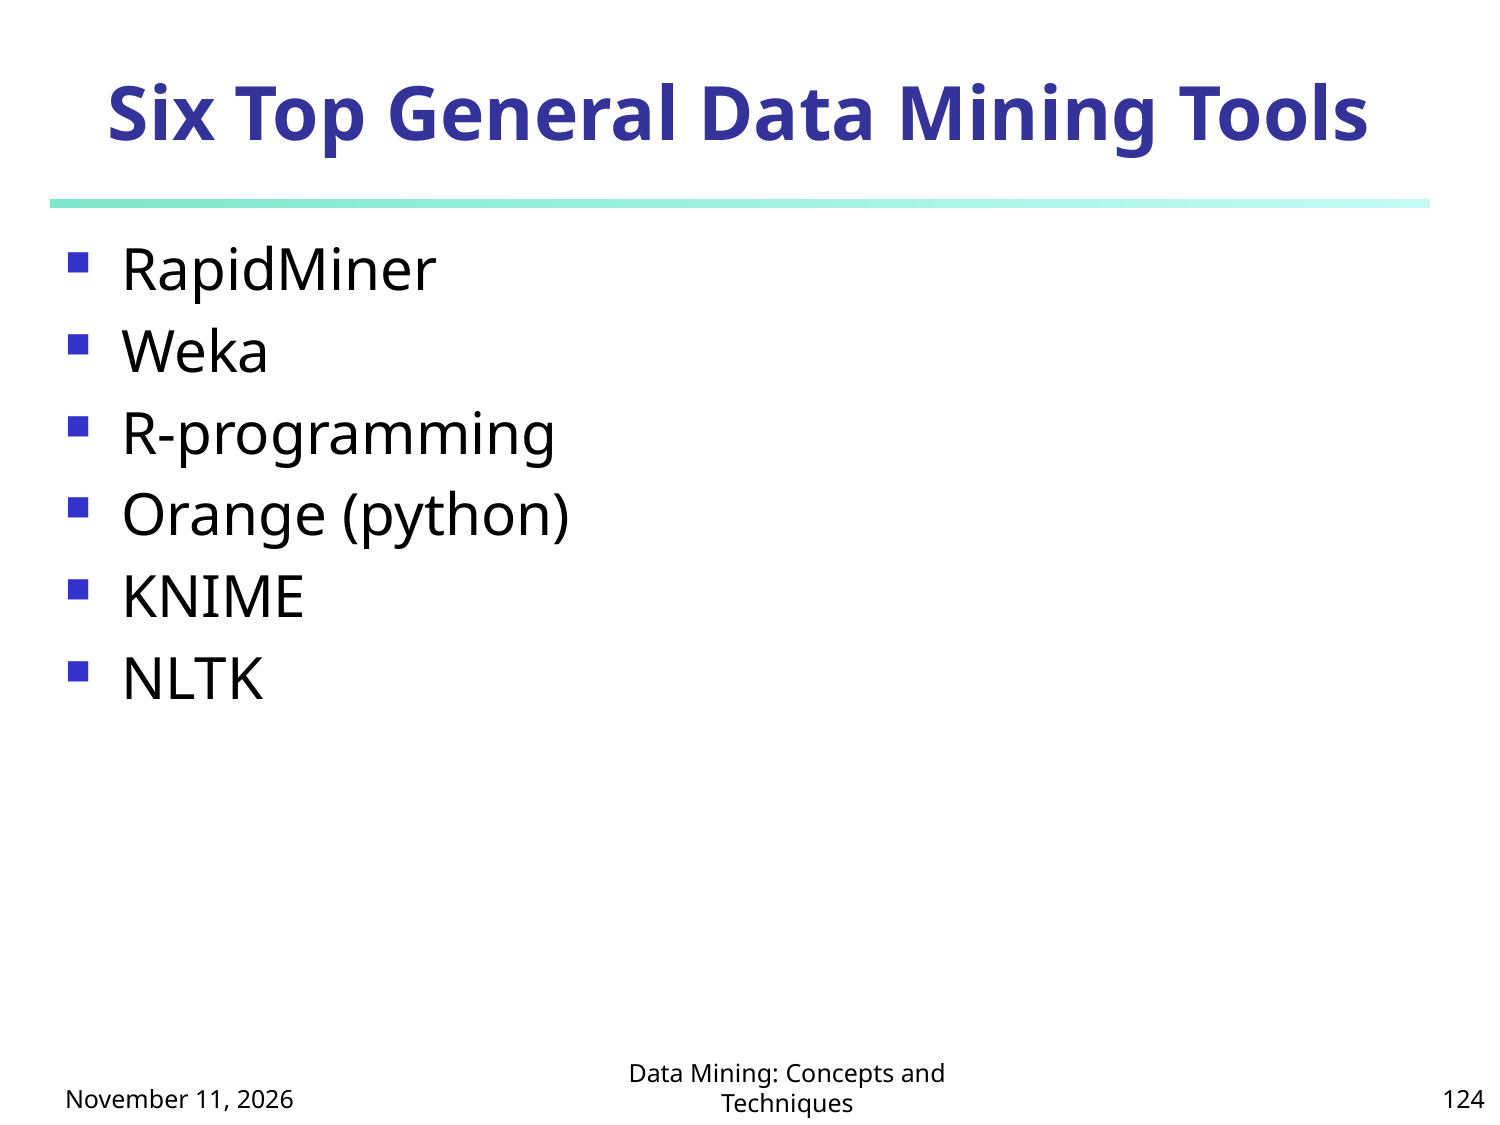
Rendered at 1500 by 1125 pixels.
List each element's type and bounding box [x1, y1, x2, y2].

footer [549, 1062, 1025, 1125]
title [50, 62, 1429, 163]
slide_number [1187, 1062, 1500, 1125]
slide_number [50, 1062, 363, 1125]
list [50, 224, 1438, 1063]
